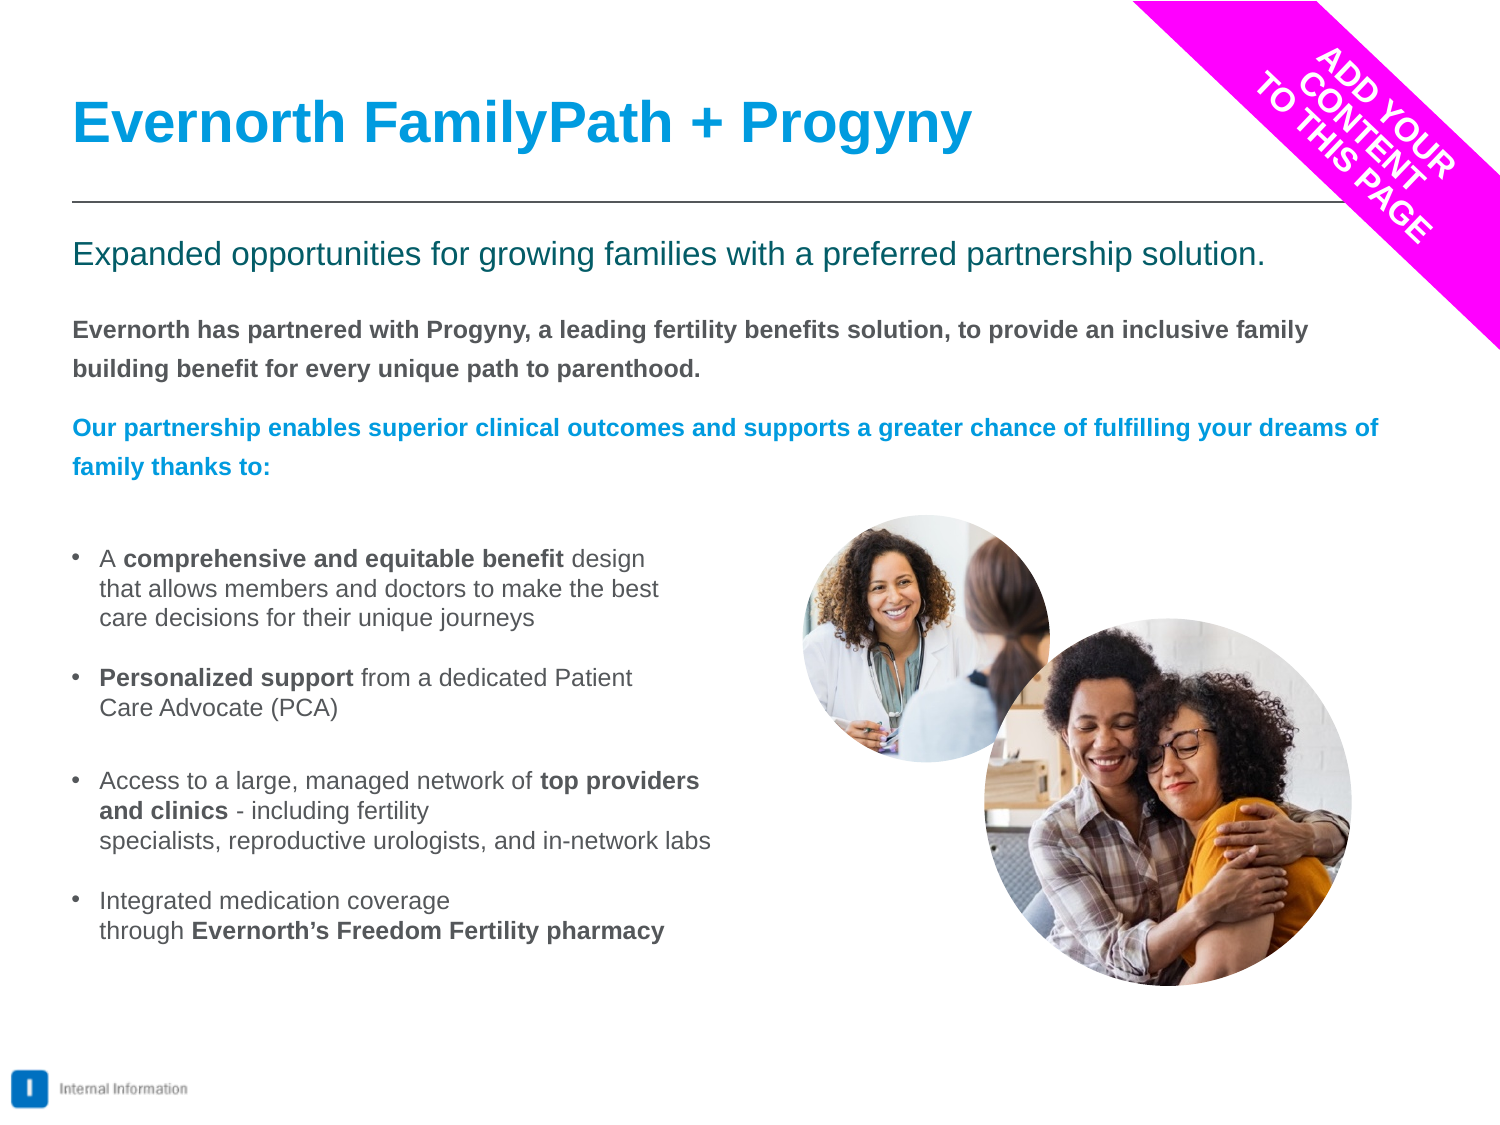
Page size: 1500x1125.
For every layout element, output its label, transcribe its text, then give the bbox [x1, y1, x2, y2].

text_box Access to a large, managed network of top providers and clinics - including fertility specialists, reproductive urologists, and in-network labs​ Integrated medication coverage through Evernorth’s Freedom Fertility pharmacy​ [56, 727, 734, 952]
title Evernorth FamilyPath + Progyny [57, 84, 1132, 168]
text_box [1132, 1, 1500, 350]
picture [10, 1068, 198, 1115]
text_box A comprehensive and equitable benefit design that allows members and doctors to make the best care decisions for their unique journeys​ Personalized support from a dedicated Patient Care Advocate (PCA)​ [56, 534, 698, 727]
picture [802, 514, 1352, 986]
subtitle Expanded opportunities for growing families with a preferred partnership solution. [57, 229, 1132, 281]
list Evernorth has partnered with Progyny, a leading fertility benefits solution, to provide an inclusive family building benefit for every unique path to parenthood. Our partnership enables superior clinical outcomes and supports a greater chance of fulfilling your dreams of family thanks to: [57, 296, 1410, 1090]
